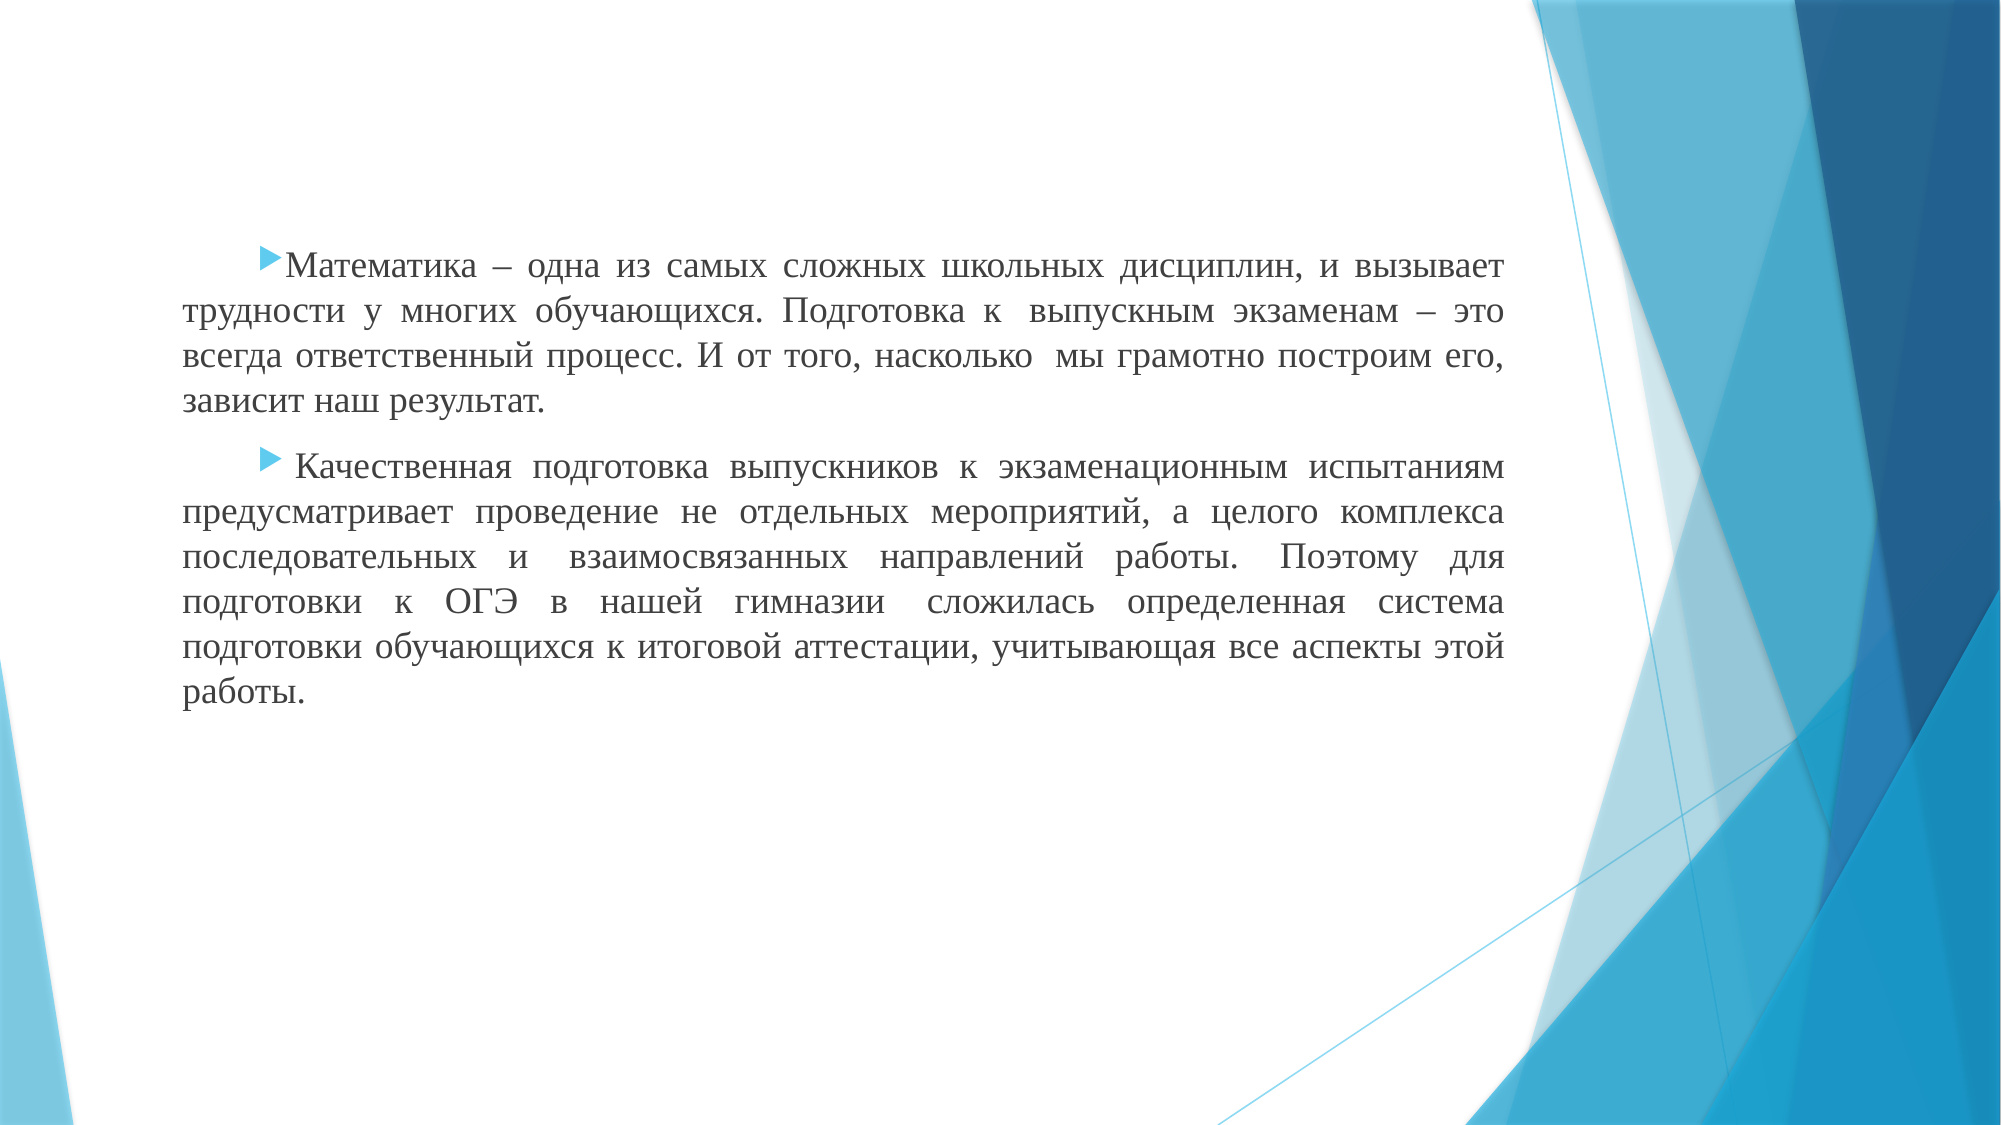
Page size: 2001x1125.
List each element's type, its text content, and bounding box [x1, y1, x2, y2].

list Математика – одна из самых сложных школьных дисциплин, и вызывает трудности у многих обучающихся. Подготовка к выпускным экзаменам – это всегда ответственный процесс. И от того, насколько мы грамотно построим его, зависит наш результат. Качественная подготовка выпускников к экзаменационным испытаниям предусматривает проведение не отдельных мероприятий, а целого комплекса последовательных и взаимосвязанных направлений работы. Поэтому для подготовки к ОГЭ в нашей гимназии сложилась определенная система подготовки обучающихся к итоговой аттестации, учитывающая все аспекты этой работы. [111, 232, 1522, 992]
